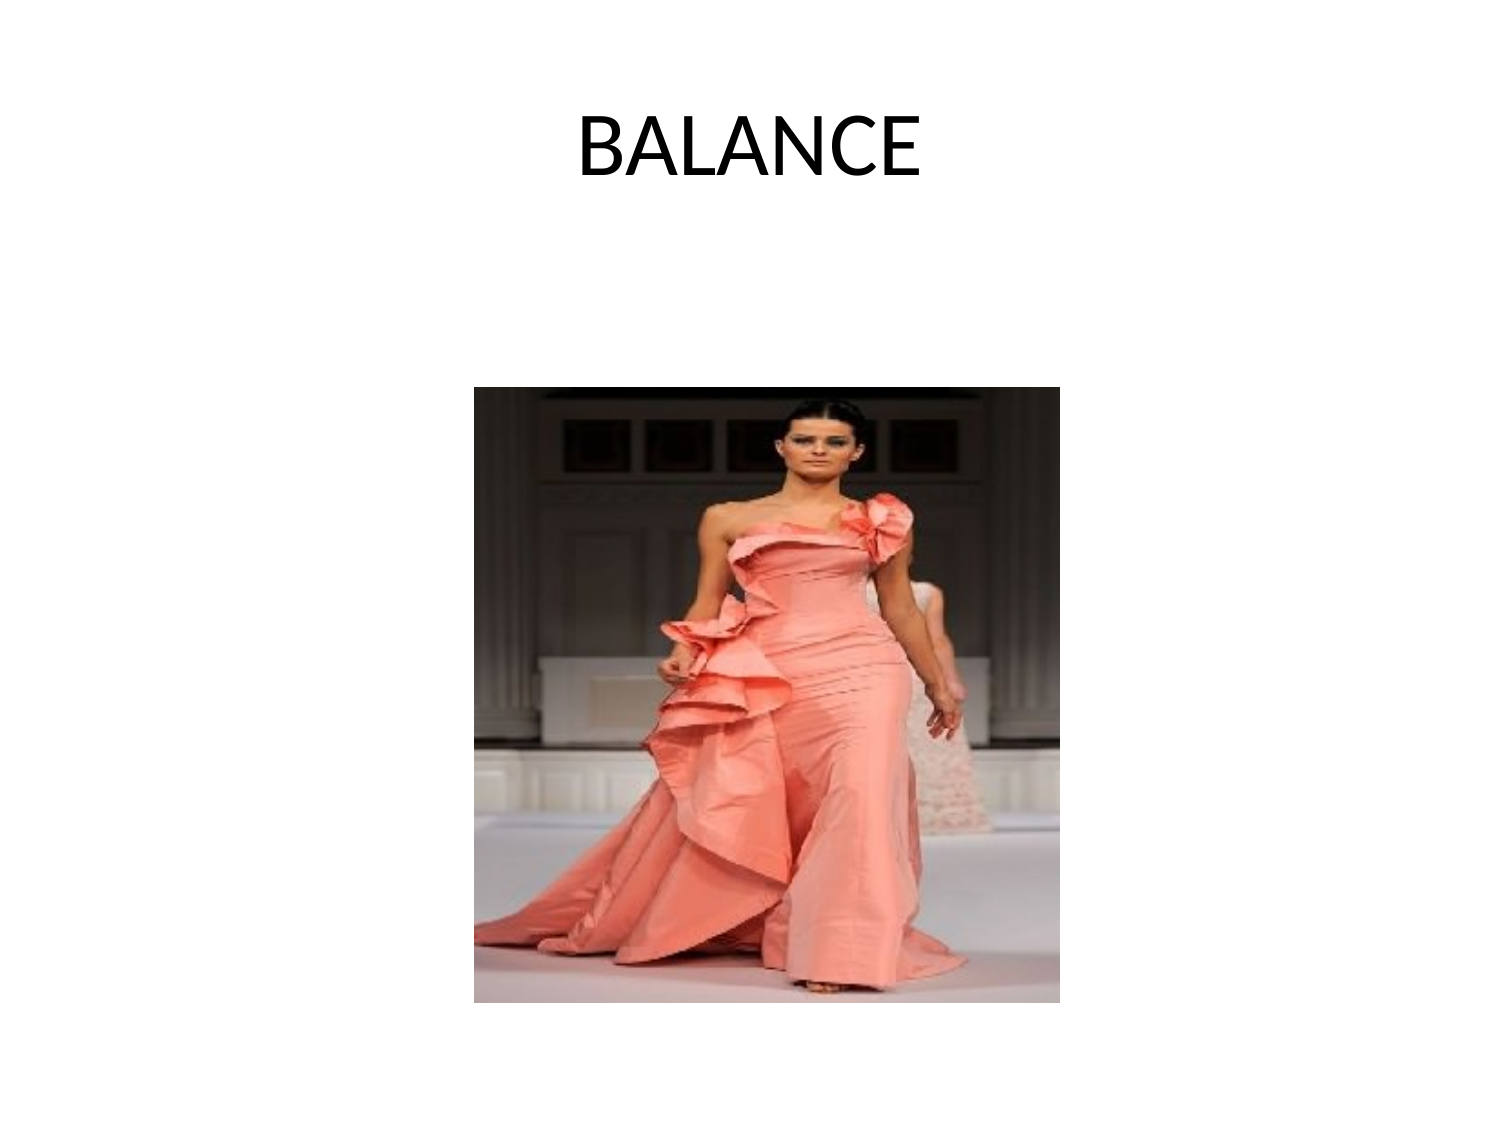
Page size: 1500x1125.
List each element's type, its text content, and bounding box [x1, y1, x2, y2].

title BALANCE [75, 45, 1425, 233]
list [474, 387, 1061, 1003]
